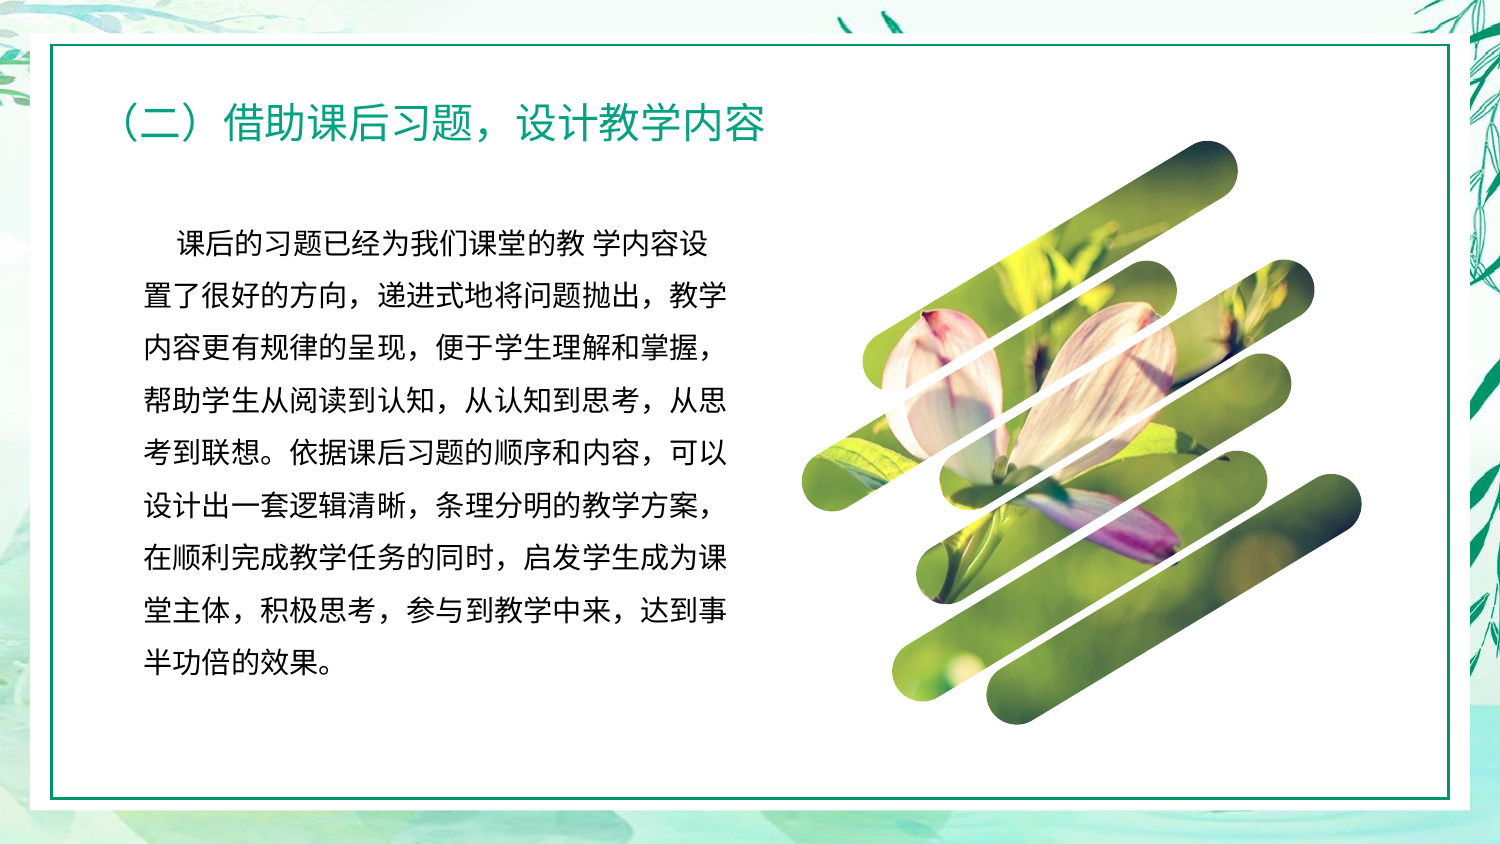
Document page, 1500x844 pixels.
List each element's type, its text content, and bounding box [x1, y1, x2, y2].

text_box （二）借助课后习题，设计教学内容 [83, 89, 781, 155]
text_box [128, 200, 746, 686]
picture [0, 0, 1500, 844]
